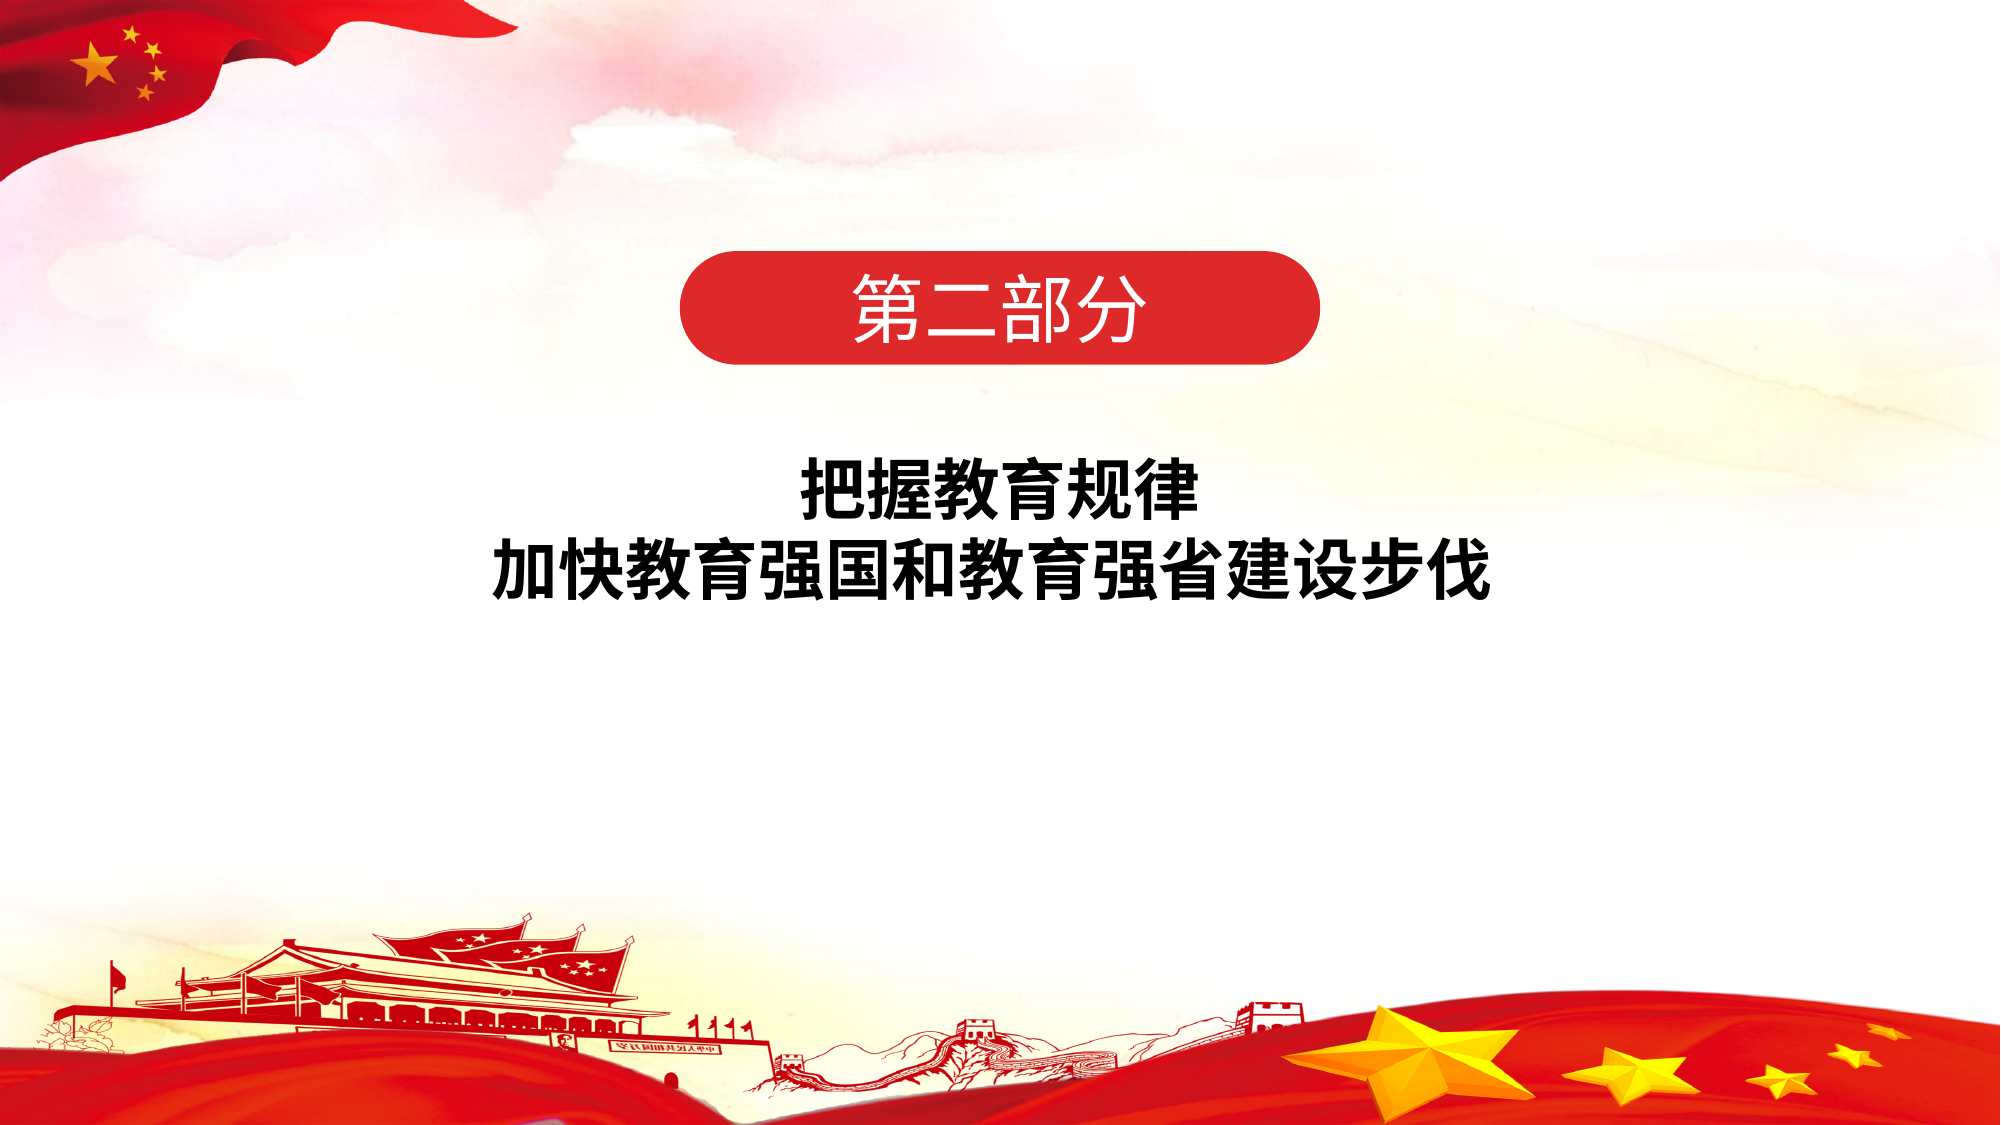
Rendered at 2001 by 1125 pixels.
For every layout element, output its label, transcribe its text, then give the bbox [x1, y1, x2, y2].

text_box 把握教育规律 加快教育强国和教育强省建设步伐 [309, 440, 1691, 616]
picture [0, 0, 2000, 1125]
text_box 第二部分 [678, 250, 1322, 366]
